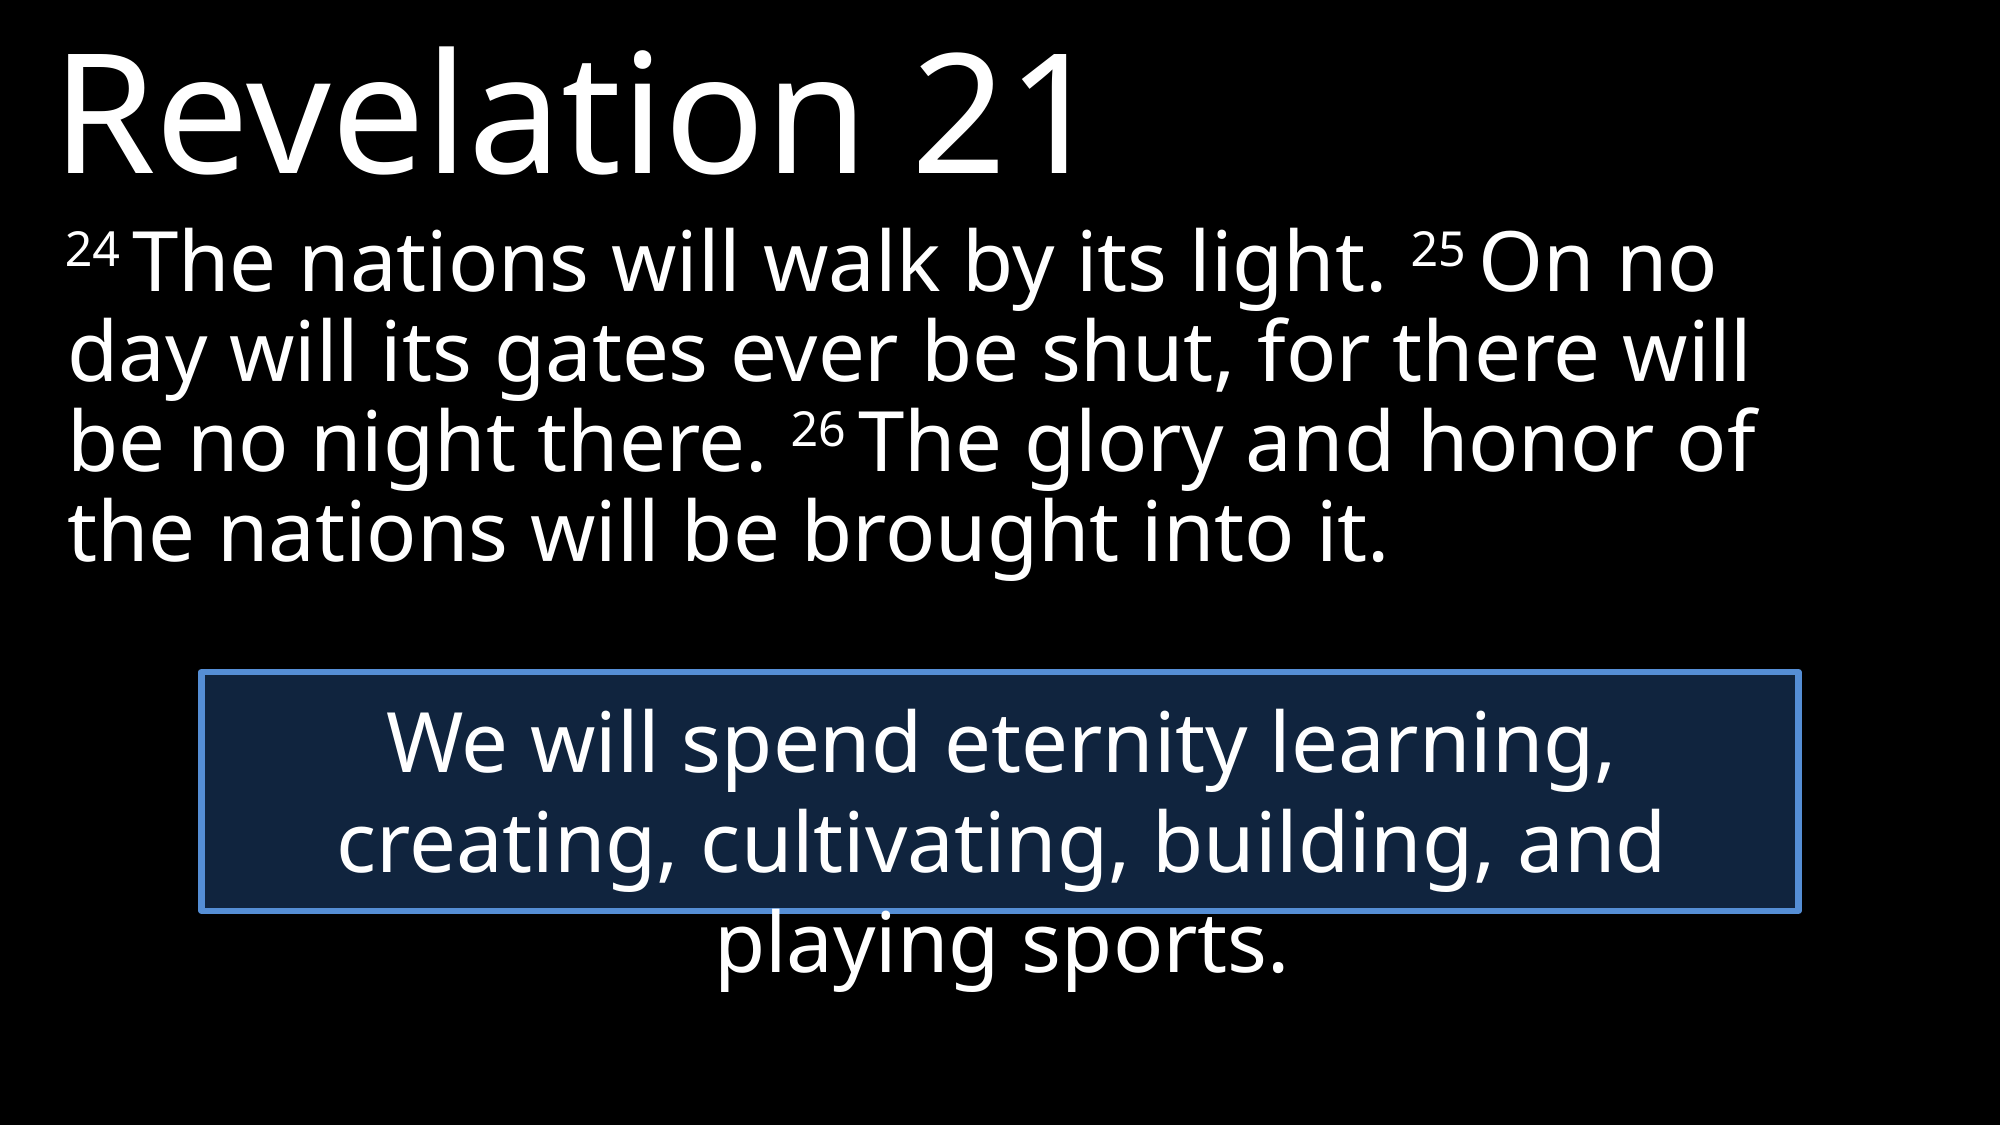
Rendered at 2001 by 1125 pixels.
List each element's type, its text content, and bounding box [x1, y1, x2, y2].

text_box We will spend eternity learning, creating, cultivating, building, and playing sports. [217, 681, 1788, 997]
text_box 24 The nations will walk by its light. 25 On no day will its gates ever be shut, for there will be no night there. 26 The glory and honor of the nations will be brought into it. [50, 212, 1875, 587]
text_box [201, 671, 1799, 911]
text_box Revelation 21 [37, 0, 1838, 215]
